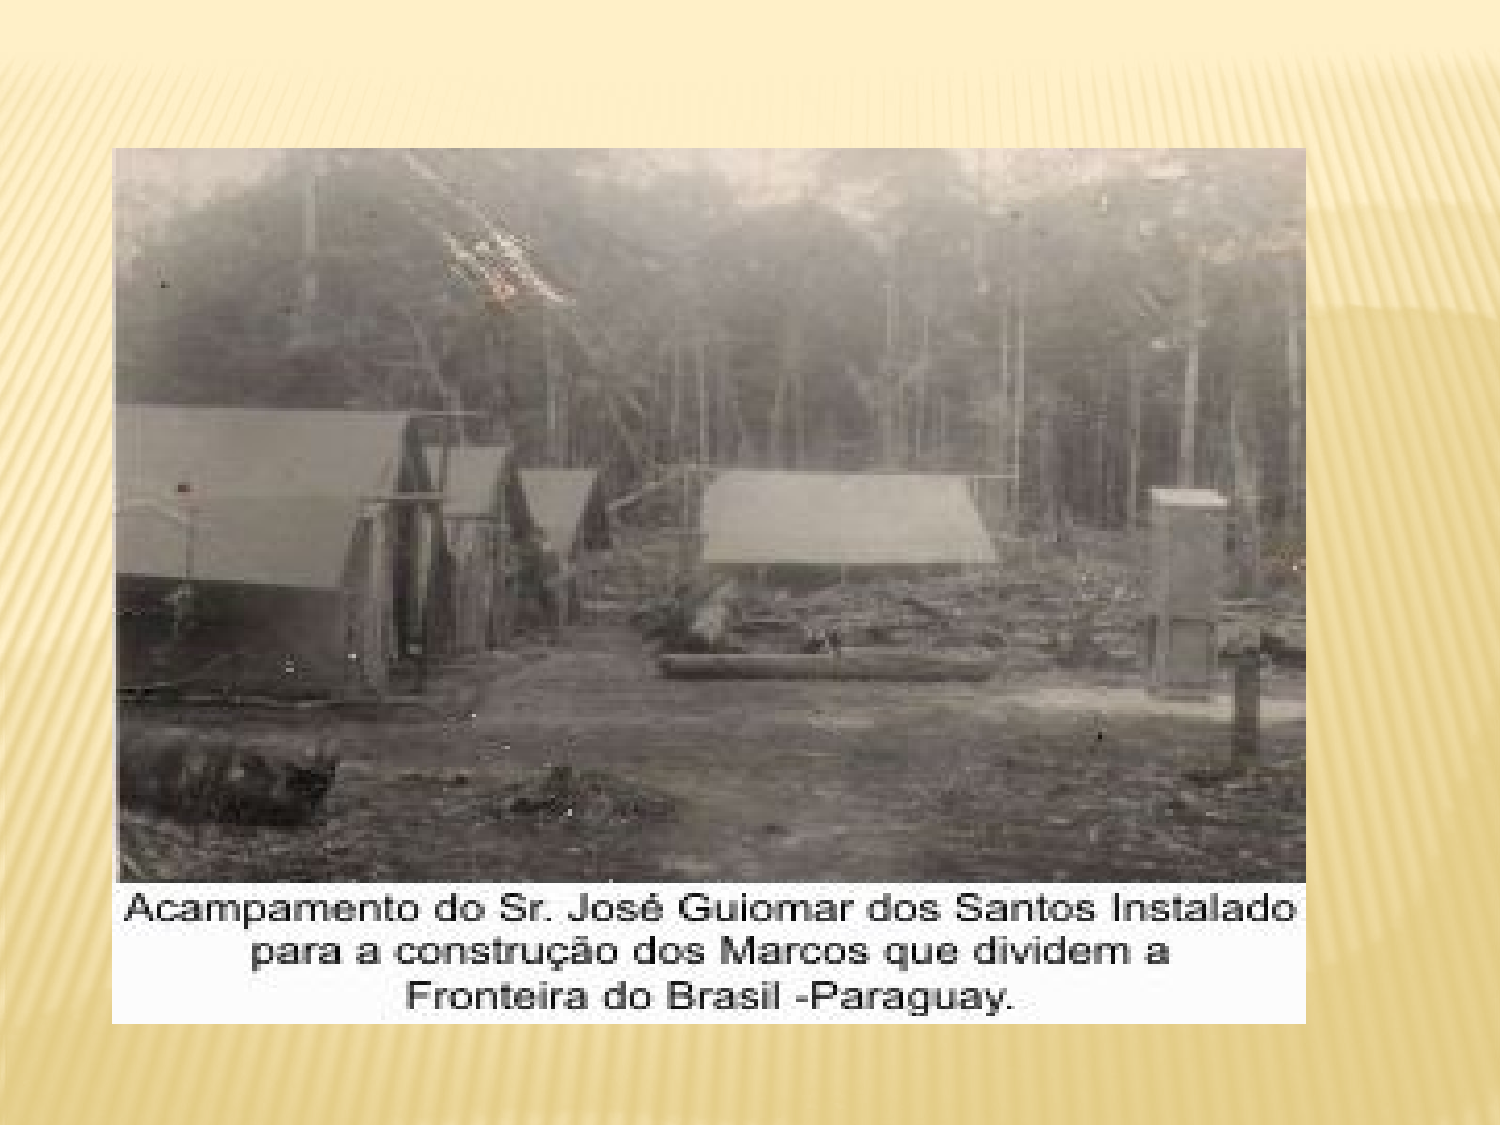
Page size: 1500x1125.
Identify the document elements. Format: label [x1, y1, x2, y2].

picture [111, 148, 1306, 1024]
